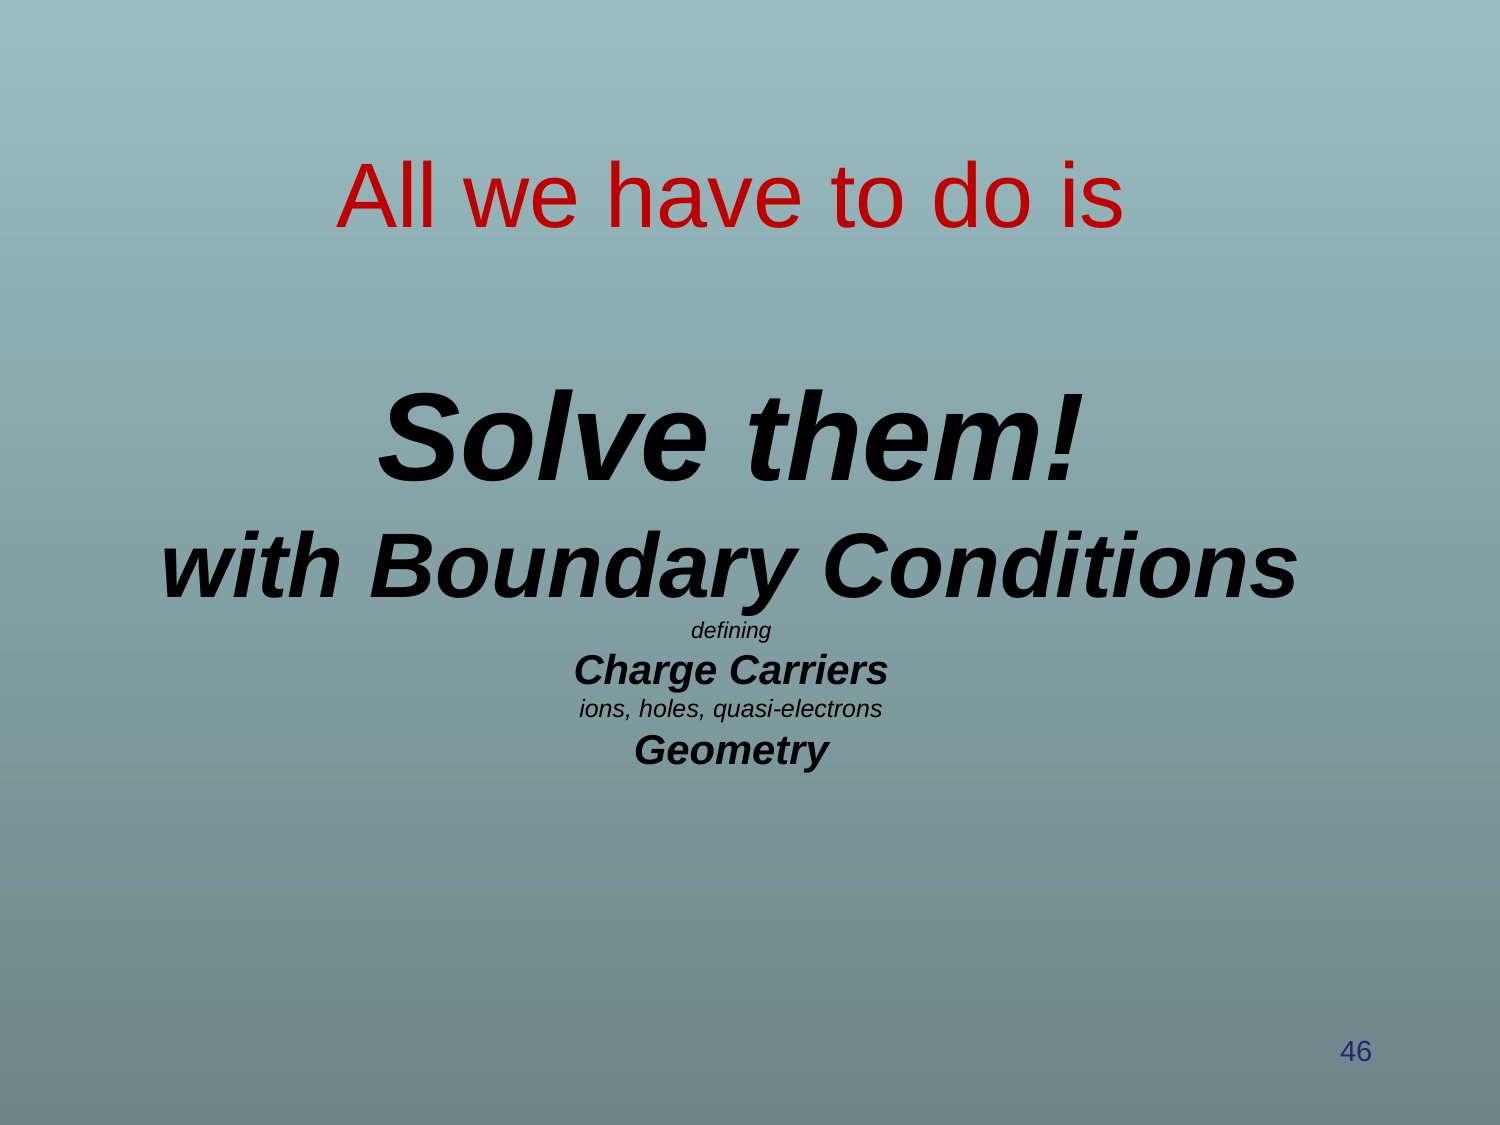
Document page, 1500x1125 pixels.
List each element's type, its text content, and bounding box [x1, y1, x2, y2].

title All we have to do is Solve them! with Boundary Conditions defining Charge Carriers ions, holes, quasi-electrons Geometry [25, 155, 1438, 973]
slide_number 46 [1074, 1024, 1388, 1101]
